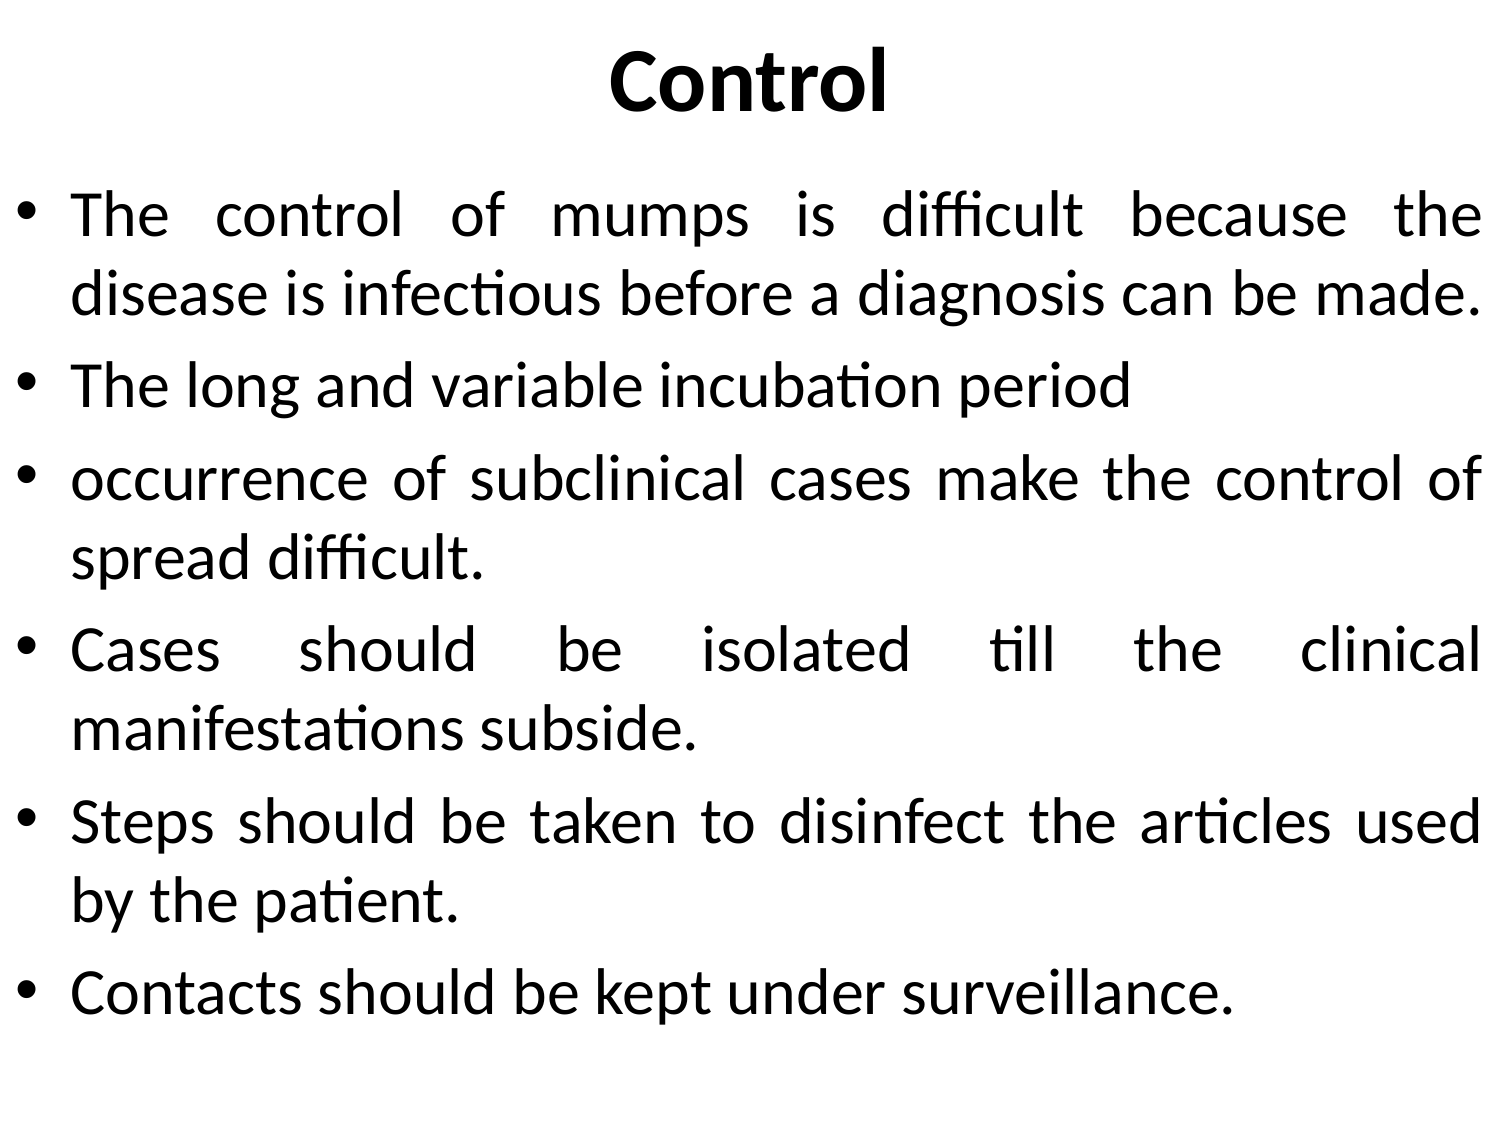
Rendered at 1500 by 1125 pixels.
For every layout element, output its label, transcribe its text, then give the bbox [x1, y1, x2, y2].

title Control [0, 0, 1500, 150]
list The control of mumps is difficult because the disease is infectious before a diagnosis can be made. The long and variable incubation period occurrence of subclinical cases make the control of spread difficult. Cases should be isolated till the clinical manifestations subside. Steps should be taken to disinfect the articles used by the patient. Contacts should be kept under surveillance. [0, 162, 1500, 1125]
